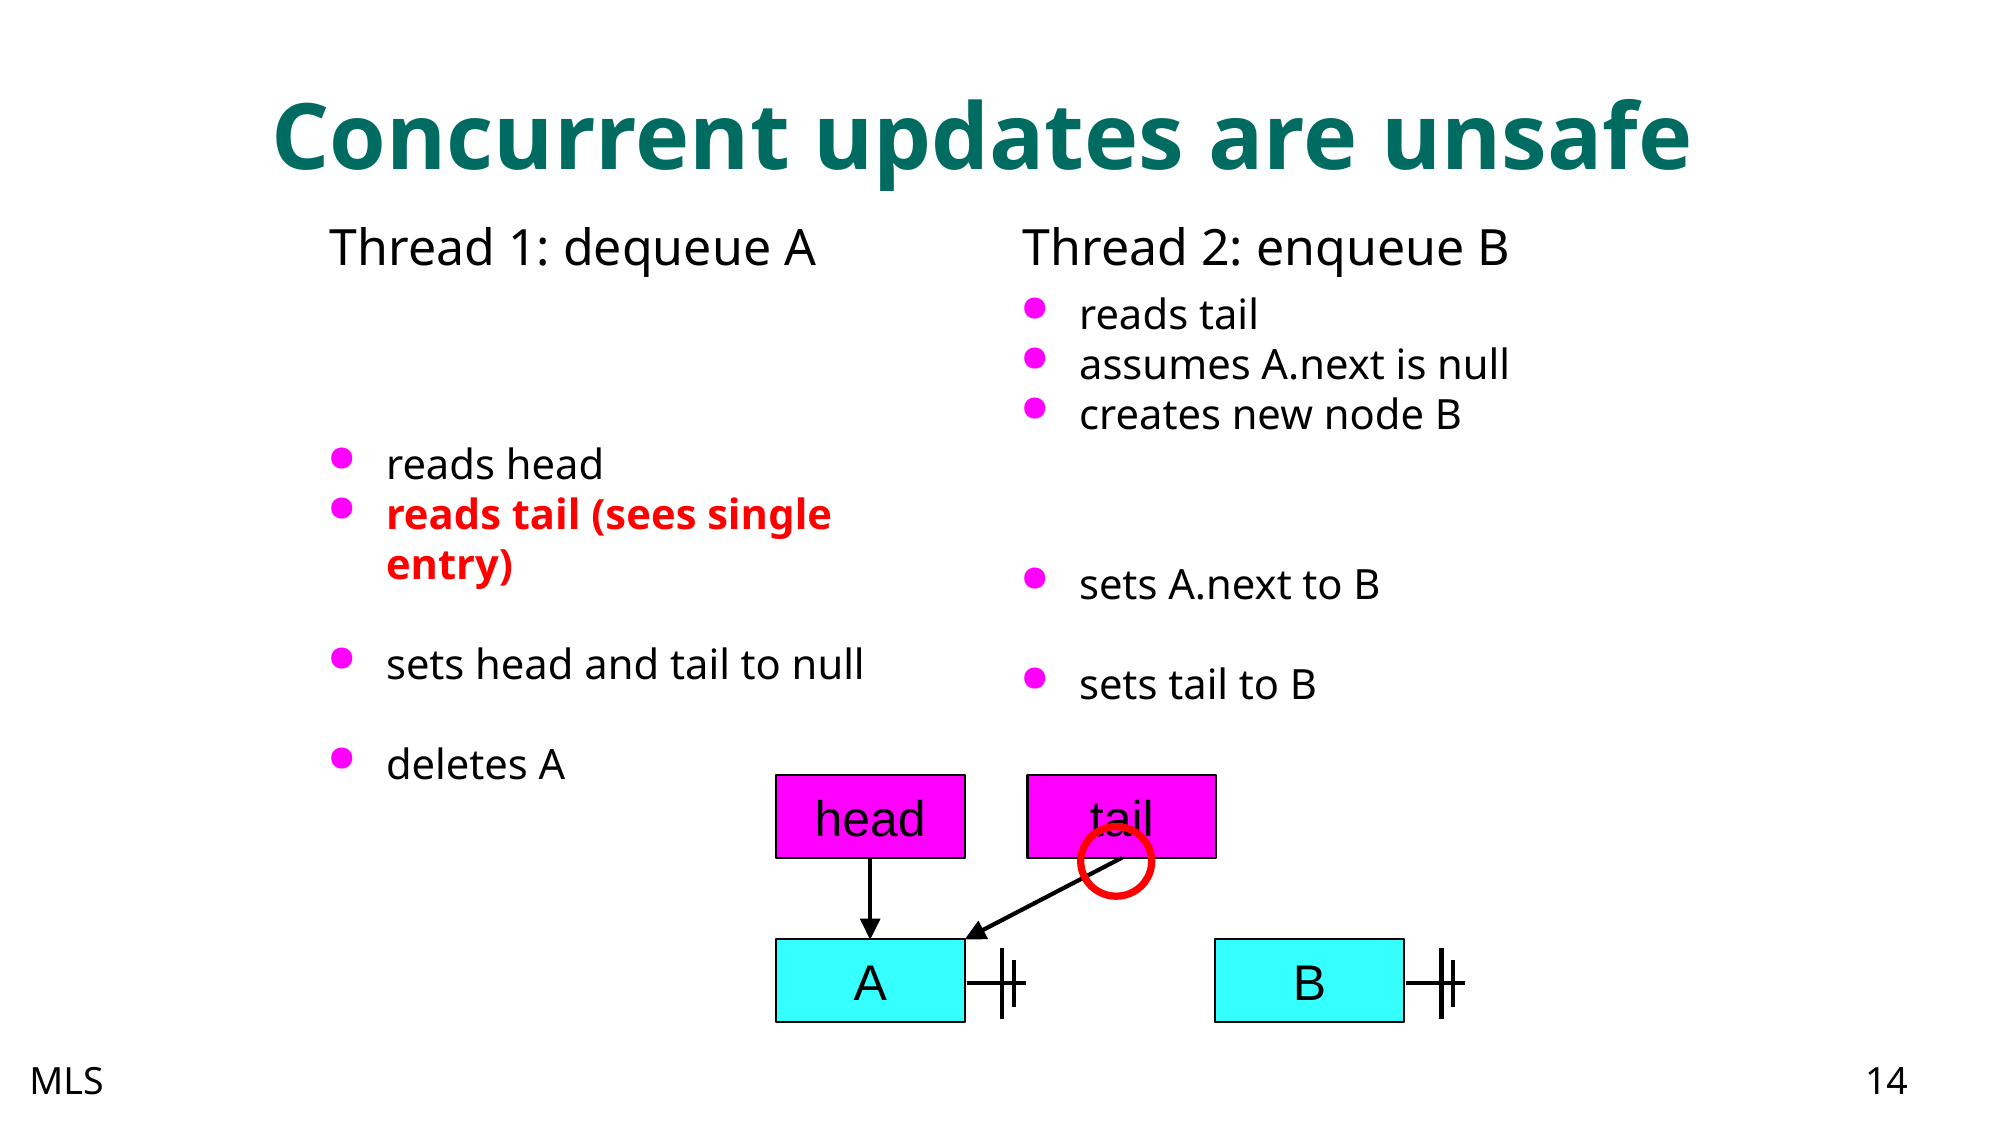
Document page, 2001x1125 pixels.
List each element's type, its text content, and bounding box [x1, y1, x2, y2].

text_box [1399, 953, 1472, 1014]
text_box Thread 1: dequeue A reads head reads tail (sees single entry) sets head and tail to null deletes A [315, 208, 969, 892]
list Thread 2: enqueue B reads tail assumes A.next is null creates new node B sets A.next to B sets tail to B [1008, 208, 1662, 892]
text_box A [775, 939, 965, 1023]
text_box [964, 857, 1123, 940]
text_box B [1215, 939, 1404, 1023]
text_box Concurrent updates are unsafe [149, 51, 1816, 195]
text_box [960, 953, 1032, 1014]
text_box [775, 774, 1217, 858]
